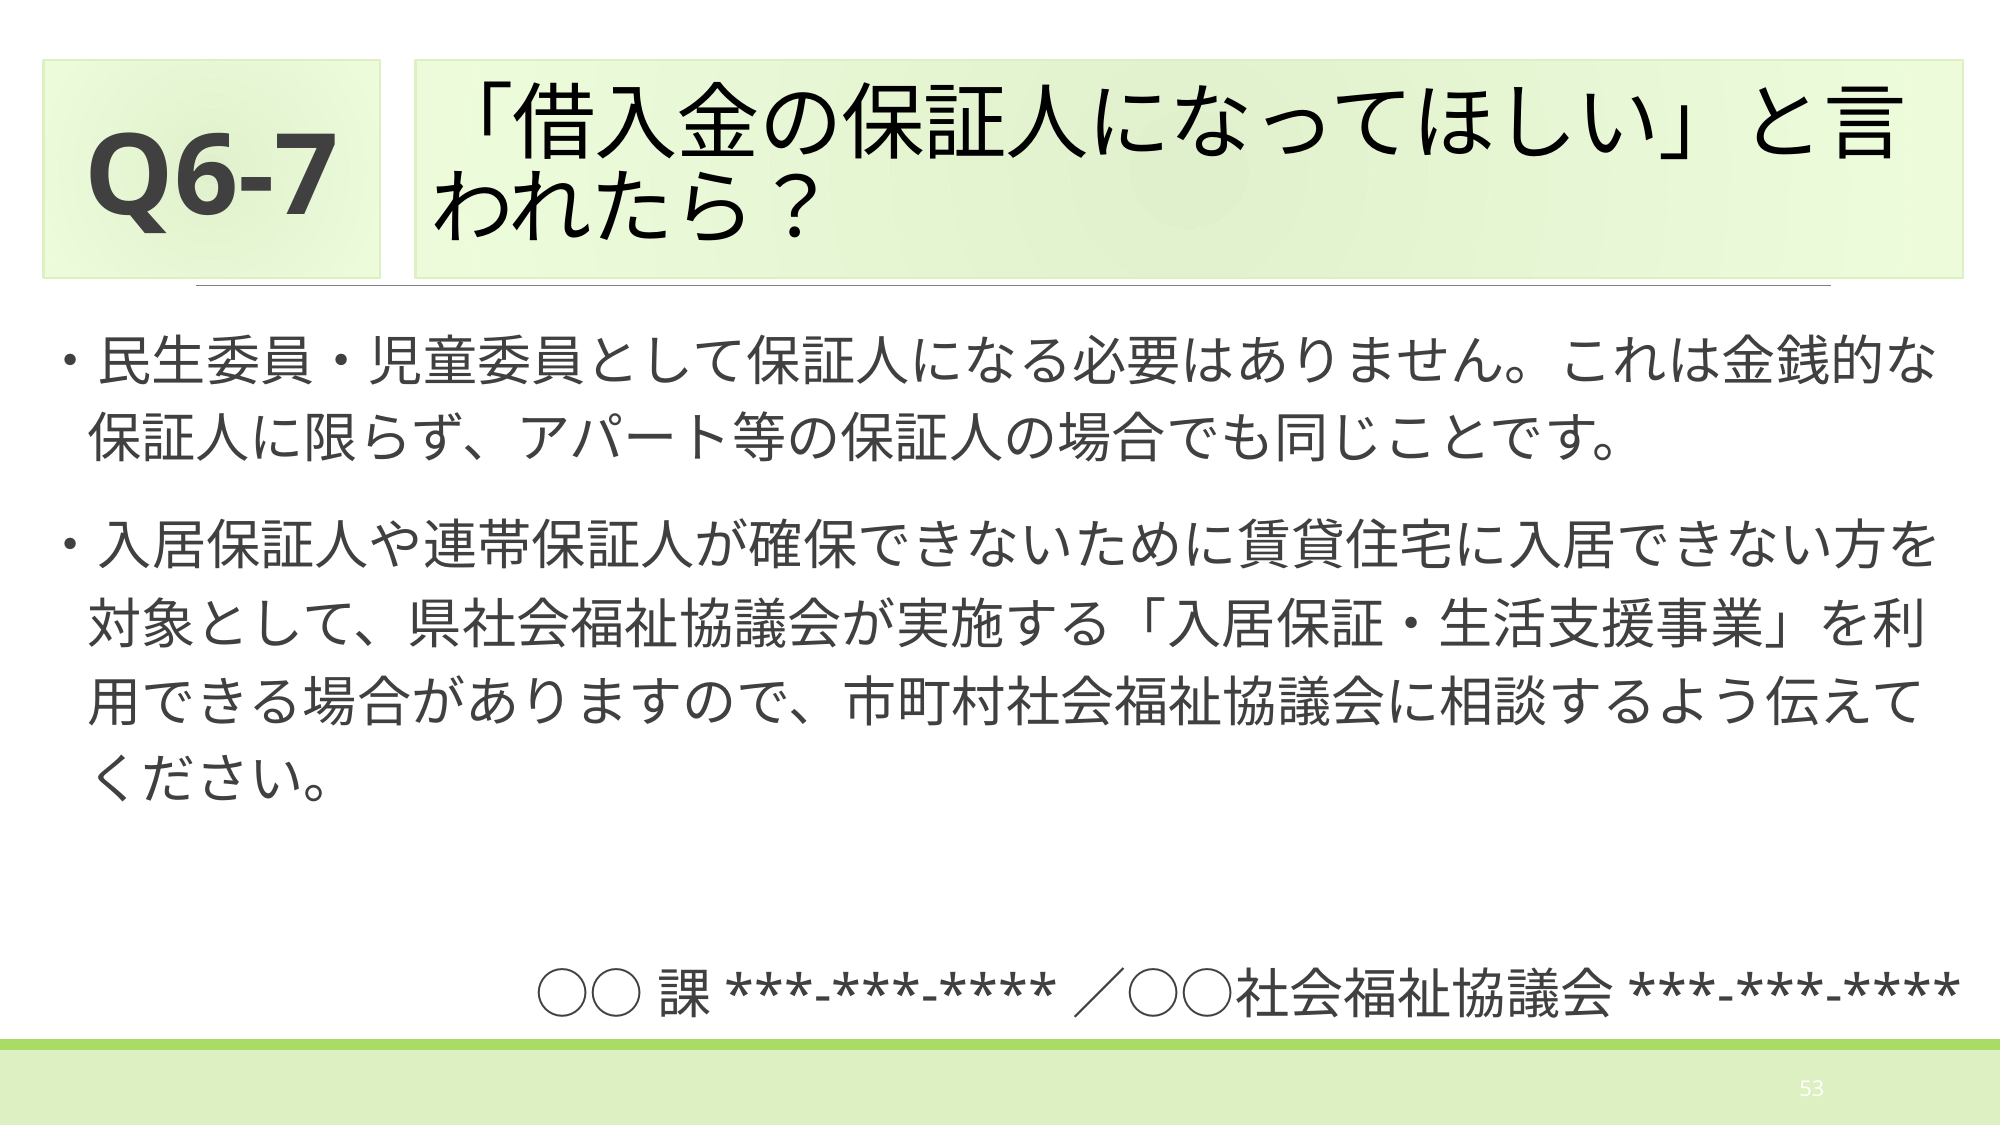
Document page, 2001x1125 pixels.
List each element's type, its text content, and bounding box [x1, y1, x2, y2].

list ・民生委員・児童委員として保証人になる必要はありません。これは金銭的な保証人に限らず、アパート等の保証人の場合でも同じことです。 ・入居保証人や連帯保証人が確保できないために賃貸住宅に入居できない方を対象として、県社会福祉協議会が実施する「入居保証・生活支援事業」を利用できる場合がありますので、市町村社会福祉協議会に相談するよう伝えてください。 ○○課***-***-****／○○社会福祉協議会***-***-**** [43, 305, 1963, 1031]
slide_number 53 [1624, 1059, 1840, 1120]
title 「借入金の保証人になってほしい」と言われたら？ [414, 59, 1964, 279]
text_box Q6-7 [42, 59, 381, 279]
